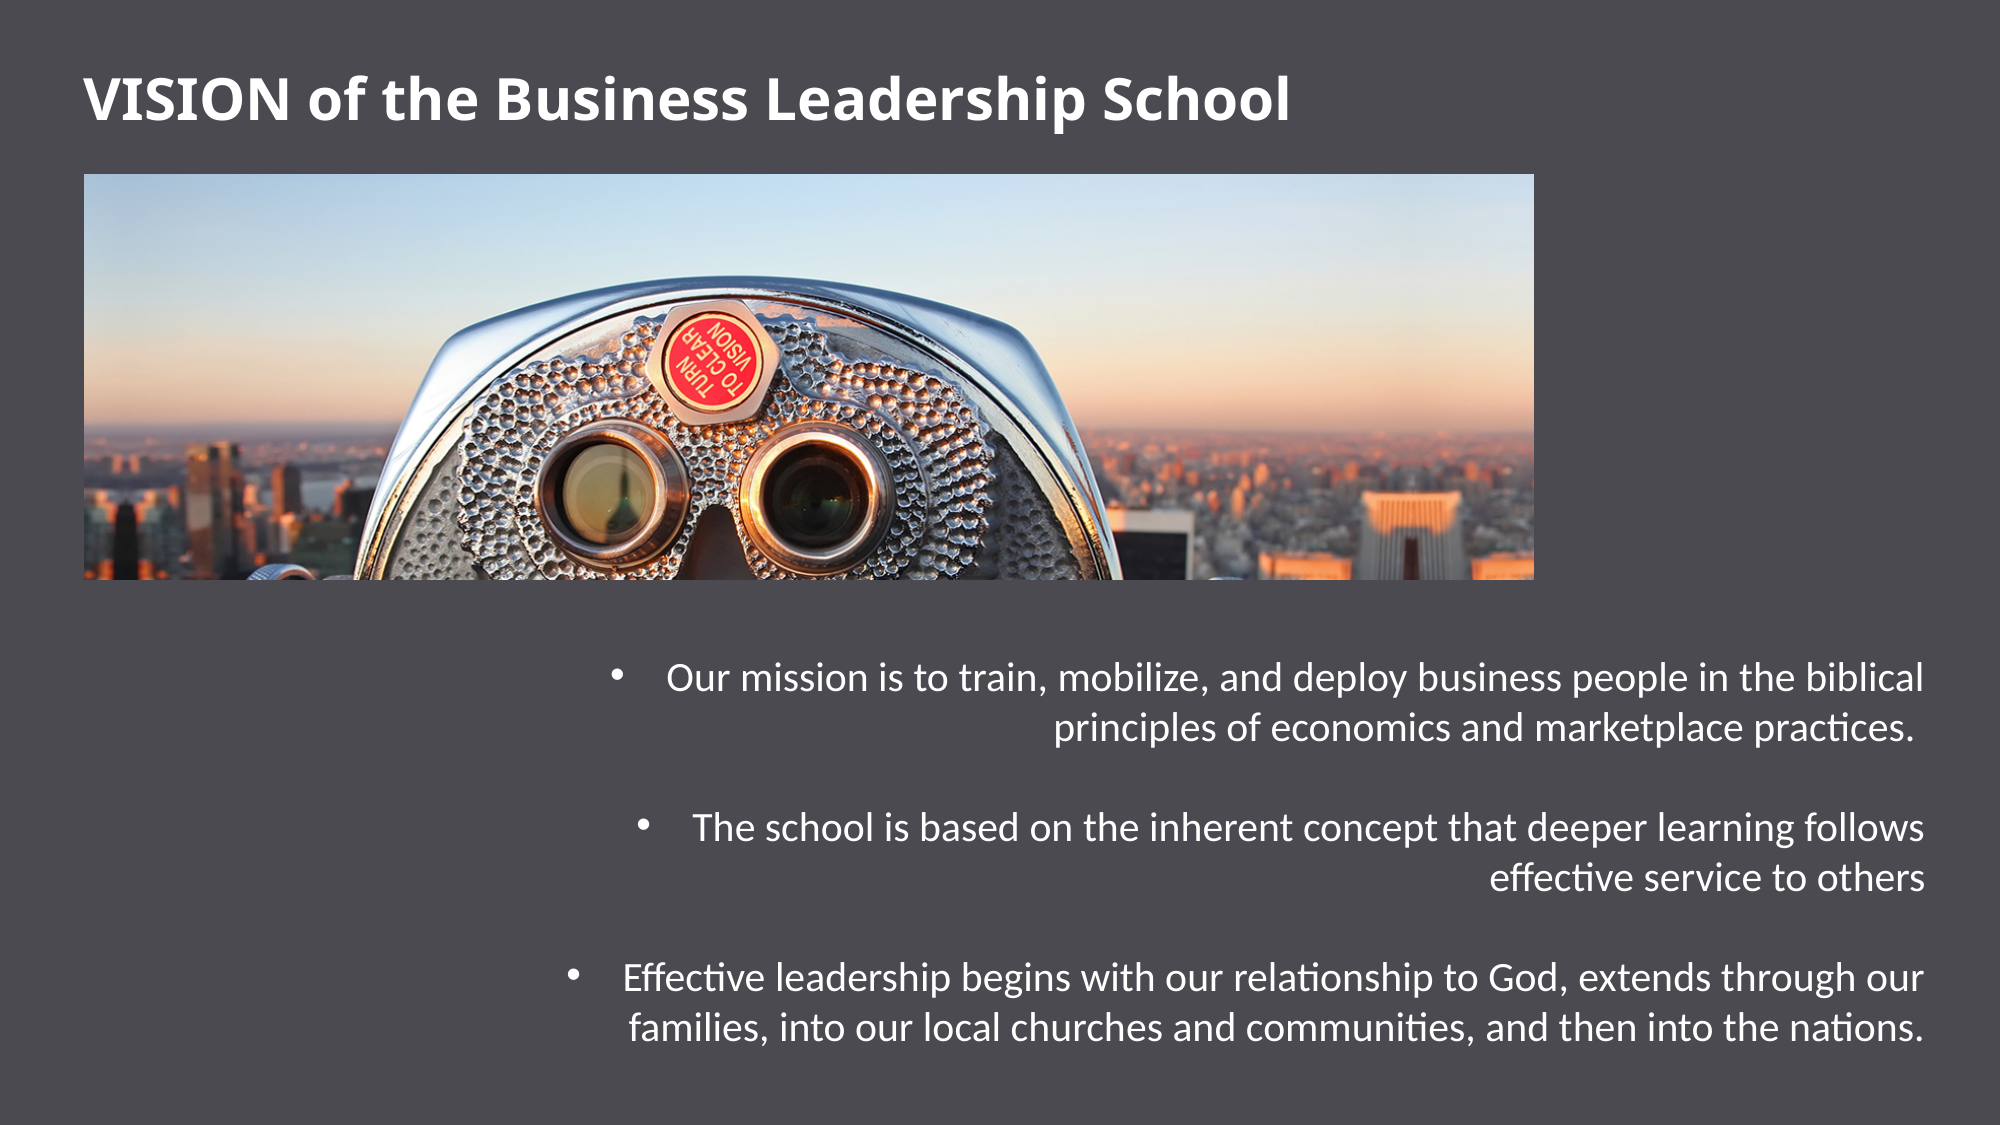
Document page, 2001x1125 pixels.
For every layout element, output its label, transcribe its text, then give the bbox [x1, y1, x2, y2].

picture [84, 174, 1534, 580]
text_box VISION of the Business Leadership School [69, 54, 1533, 140]
text_box Our mission is to train, mobilize, and deploy business people in the biblical principles of economics and marketplace practices. The school is based on the inherent concept that deeper learning follows effective service to others Effective leadership begins with our relationship to God, extends through our families, into our local churches and communities, and then into the nations. [547, 641, 1941, 1057]
